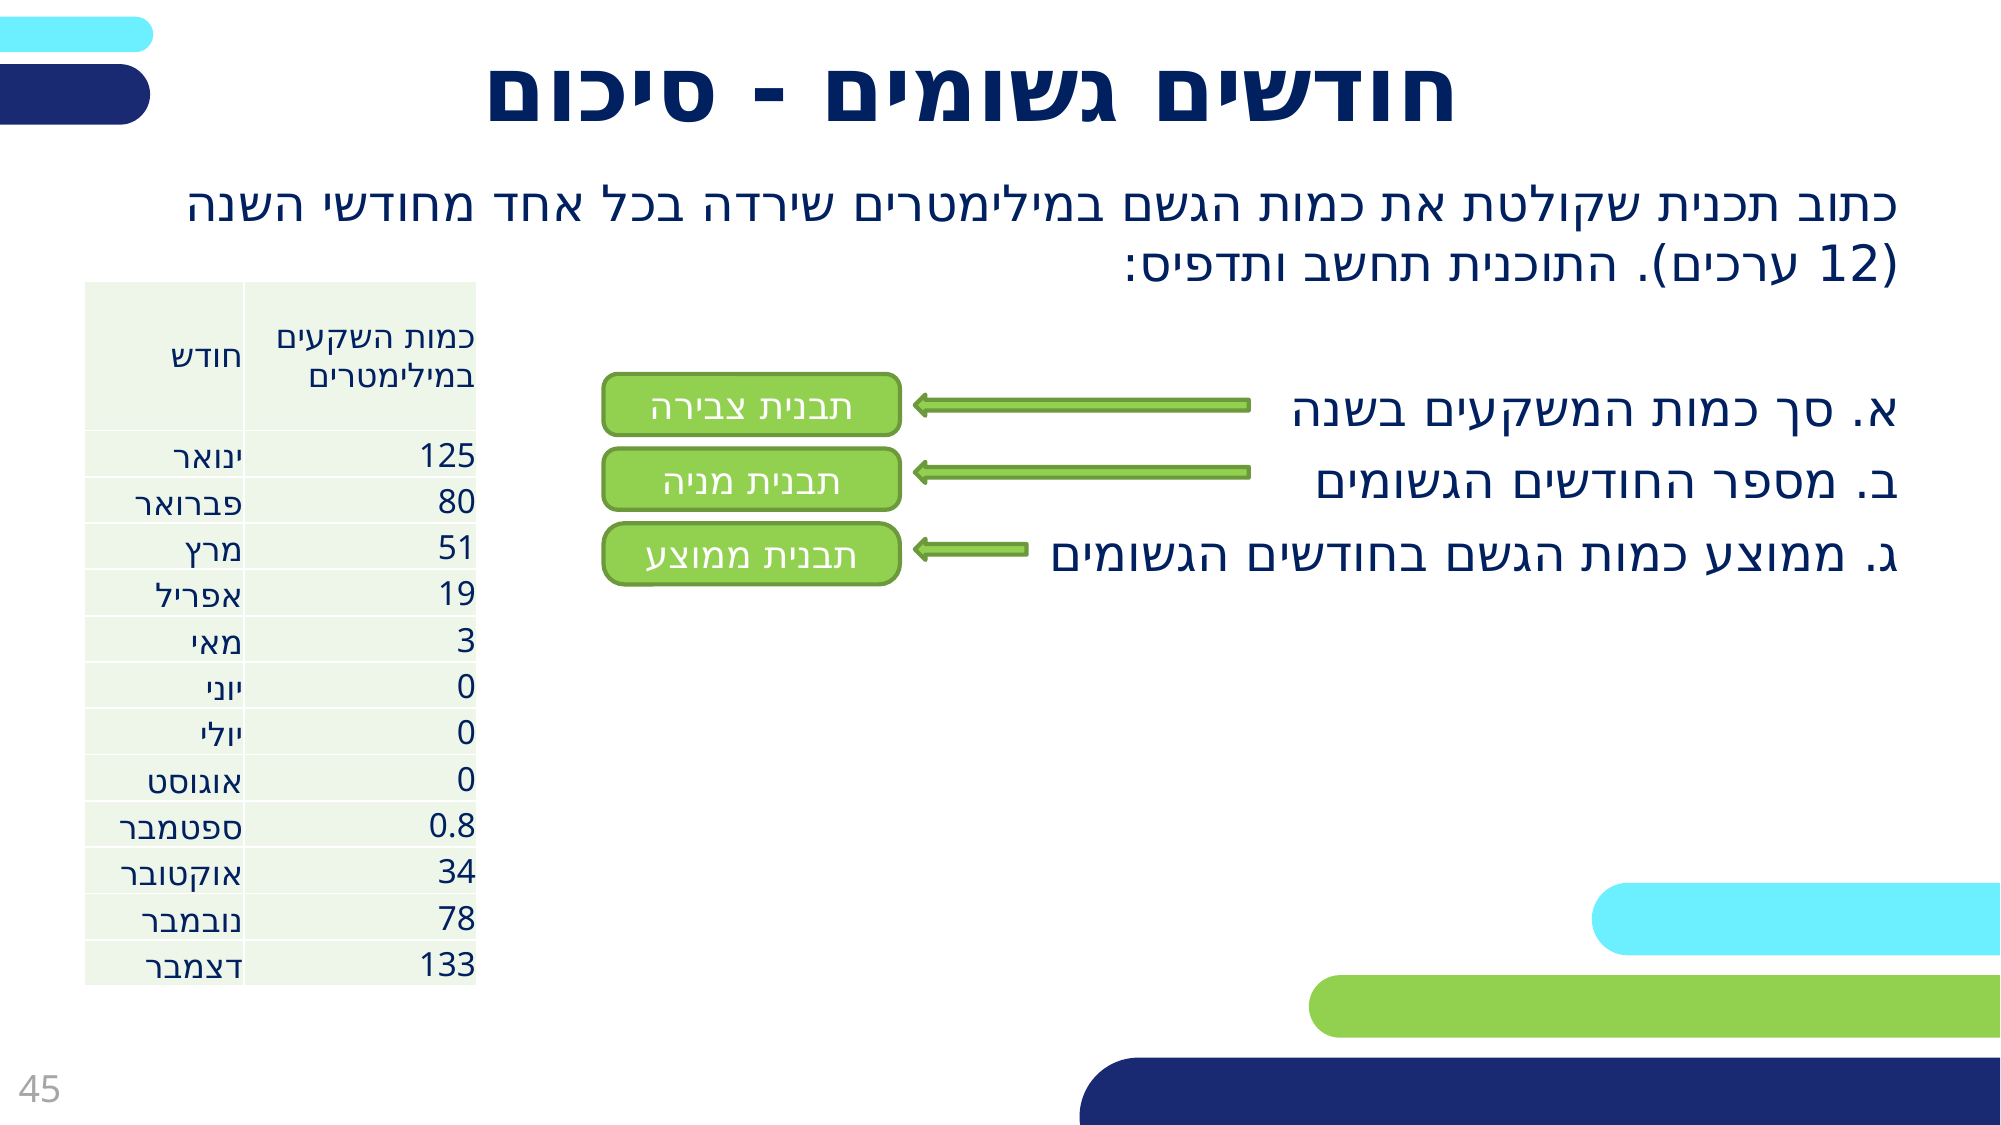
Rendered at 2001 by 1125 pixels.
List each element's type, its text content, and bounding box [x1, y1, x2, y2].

text_box תבנית ממוצע [601, 521, 903, 587]
text_box [912, 392, 1251, 418]
table_cell אוגוסט [85, 755, 243, 800]
text_box תבנית צבירה [601, 371, 903, 438]
list כתוב תכנית שקולטת את כמות הגשם במילימטרים שירדה בכל אחד מחודשי השנה (12 ערכים). התוכנית תחשב ותדפיס: א. סך כמות המשקעים בשנה ב. מספר החודשים הגשומים ג. ממוצע כמות הגשם בחודשים הגשומים [84, 163, 1916, 781]
table_cell 34 [245, 848, 476, 893]
table_cell 80 [245, 478, 476, 522]
table_cell 125 [245, 431, 476, 476]
text_box [912, 536, 1029, 562]
table_cell 0.8 [245, 802, 476, 846]
table_cell 51 [245, 524, 476, 568]
table_cell ינואר [85, 431, 243, 476]
text_box תבנית מניה [601, 446, 903, 512]
table_cell נובמבר [85, 894, 243, 939]
table_cell 0 [245, 709, 476, 754]
table_cell 133 [245, 941, 476, 985]
table_cell 0 [245, 755, 476, 800]
table_cell יוני [85, 663, 243, 707]
text_box [912, 459, 1251, 485]
table_cell 78 [245, 894, 476, 939]
table_cell 19 [245, 570, 476, 615]
table_header חודש [85, 282, 243, 430]
table_cell 0 [245, 663, 476, 707]
table_cell אפריל [85, 570, 243, 615]
table_cell דצמבר [85, 941, 243, 985]
table_cell מרץ [85, 524, 243, 568]
table_cell 3 [245, 617, 476, 661]
table_cell פברואר [85, 478, 243, 522]
table_cell ספטמבר [85, 802, 243, 846]
table_cell מאי [85, 617, 243, 661]
table_header כמות השקעים במילימטרים [245, 282, 476, 430]
table_cell אוקטובר [85, 848, 243, 893]
title חודשים גשומים - סיכום [168, 25, 1776, 144]
table_cell יולי [85, 709, 243, 754]
